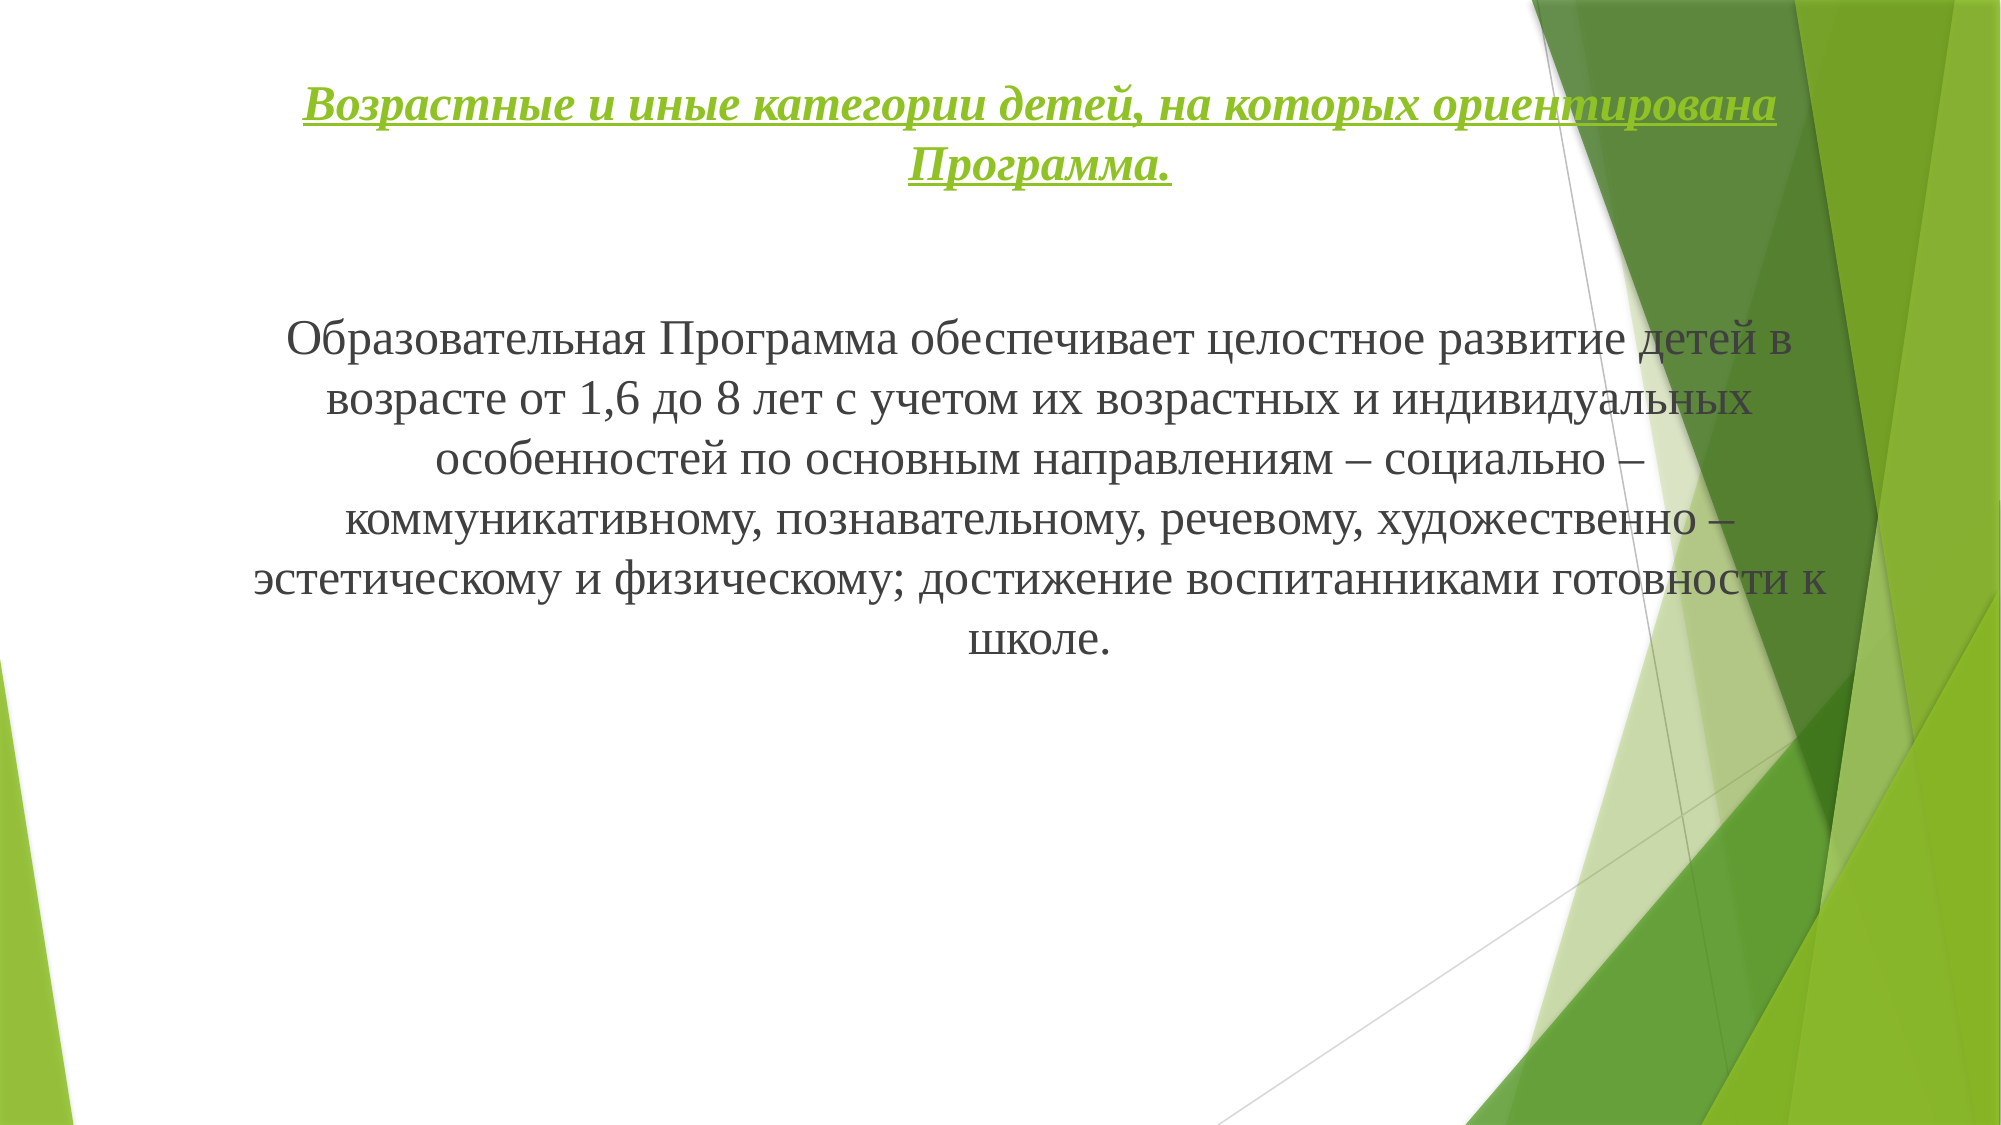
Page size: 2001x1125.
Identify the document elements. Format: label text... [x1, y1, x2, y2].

list Образовательная Программа обеспечивает целостное развитие детей в возрасте от 1,6 до 8 лет с учетом их возрастных и индивидуальных особенностей по основным направлениям – социально – коммуникативному, познавательному, речевому, художественно – эстетическому и физическому; достижение воспитанниками готовности к школе. [205, 216, 1875, 935]
title Возрастные и иные категории детей, на которых ориентирована Программа. [205, 62, 1875, 216]
